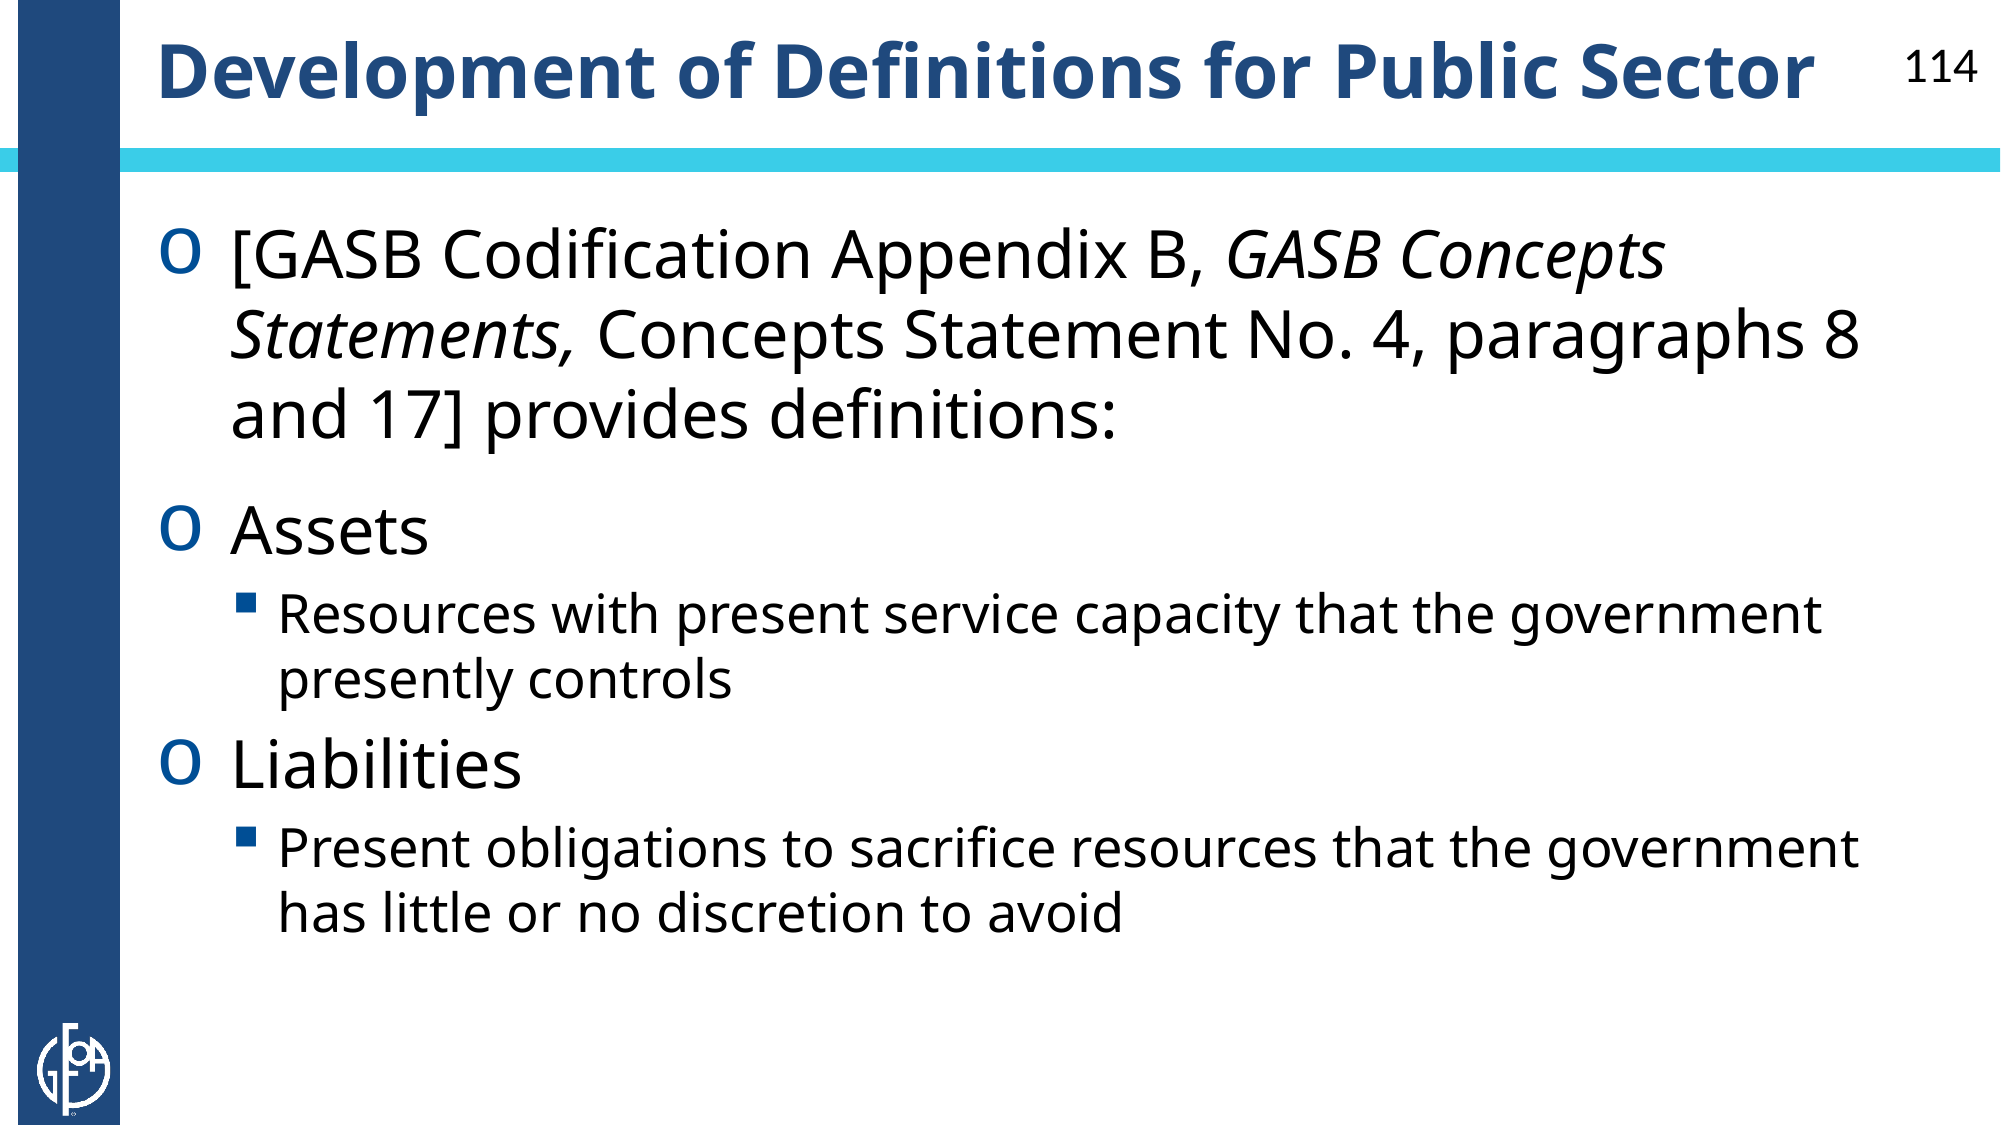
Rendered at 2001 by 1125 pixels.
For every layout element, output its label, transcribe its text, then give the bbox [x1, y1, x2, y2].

slide_number 114 [1887, 24, 2000, 85]
title Development of Definitions for Public Sector [140, 0, 1978, 138]
list [GASB Codification Appendix B, GASB Concepts Statements, Concepts Statement No. 4, paragraphs 8 and 17] provides definitions: Assets Resources with present service capacity that the government presently controls Liabilities Present obligations to sacrifice resources that the government has little or no discretion to avoid [140, 204, 1978, 1092]
